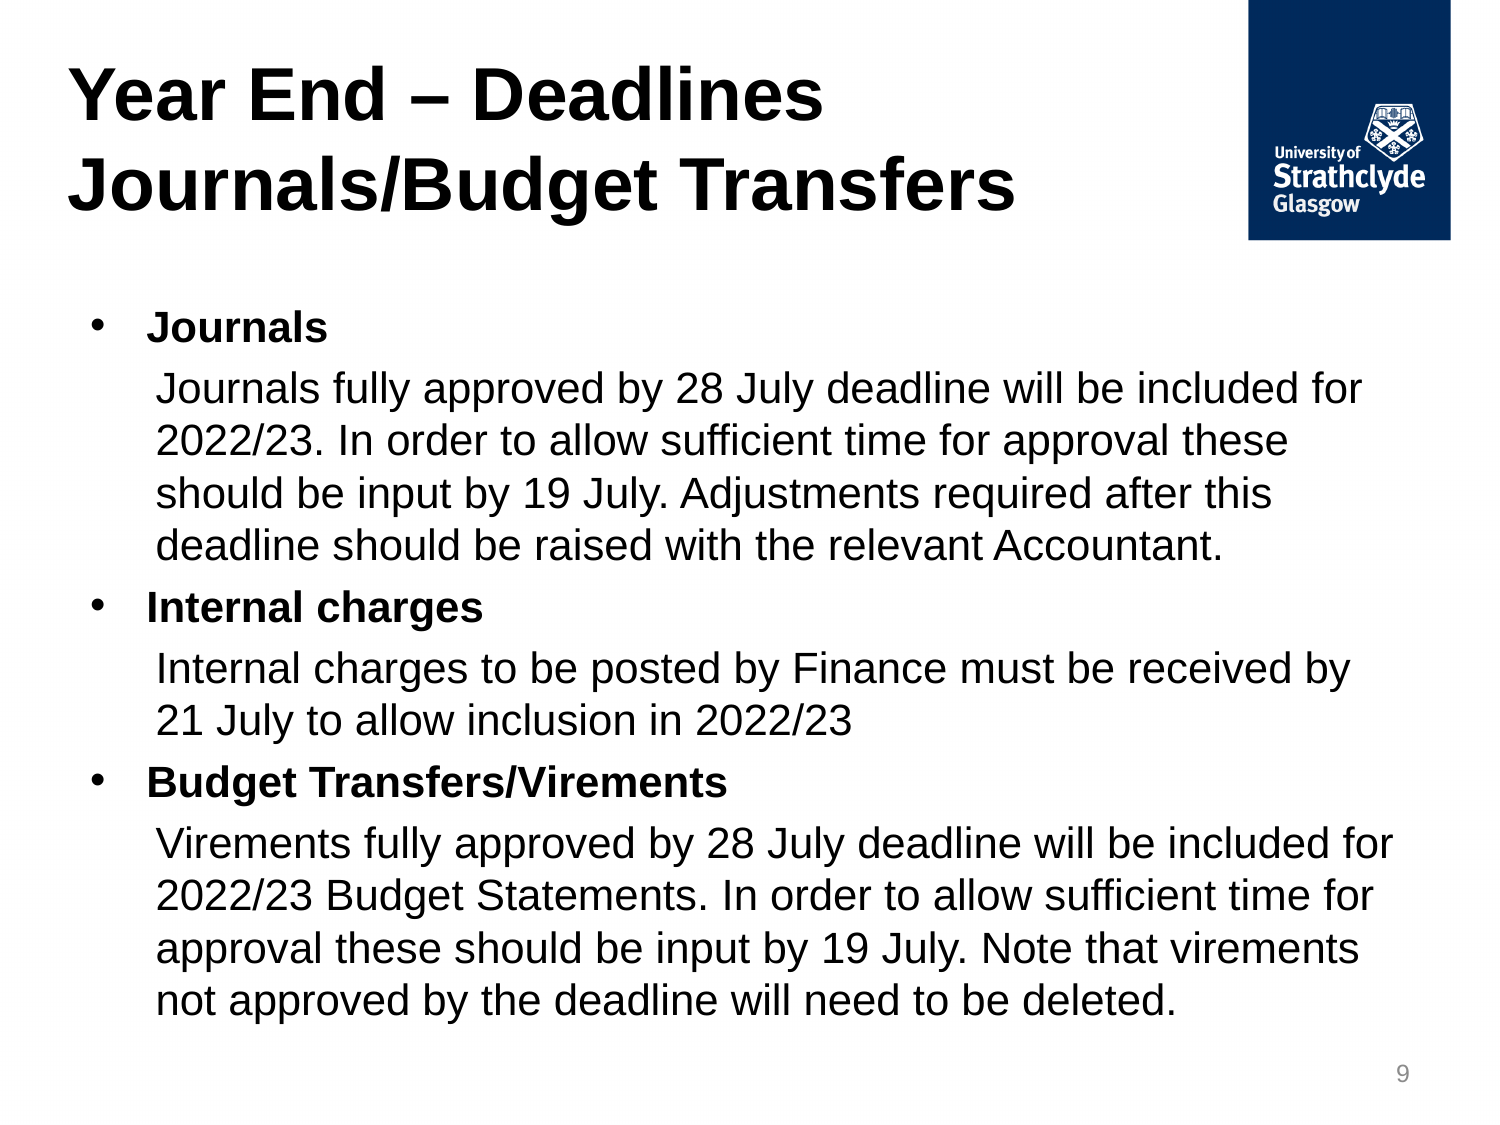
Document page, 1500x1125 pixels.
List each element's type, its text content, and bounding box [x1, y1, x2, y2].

picture [0, 0, 1500, 1125]
slide_number 9 [1074, 1059, 1425, 1103]
list Journals Journals fully approved by 28 July deadline will be included for 2022/23. In order to allow sufficient time for approval these should be input by 19 July. Adjustments required after this deadline should be raised with the relevant Accountant. Internal charges Internal charges to be posted by Finance must be received by 21 July to allow inclusion in 2022/23 Budget Transfers/Virements Virements fully approved by 28 July deadline will be included for 2022/23 Budget Statements. In order to allow sufficient time for approval these should be input by 19 July. Note that virements not approved by the deadline will need to be deleted. [75, 290, 1425, 1059]
title Year End – Deadlines Journals/Budget Transfers [53, 0, 1400, 233]
